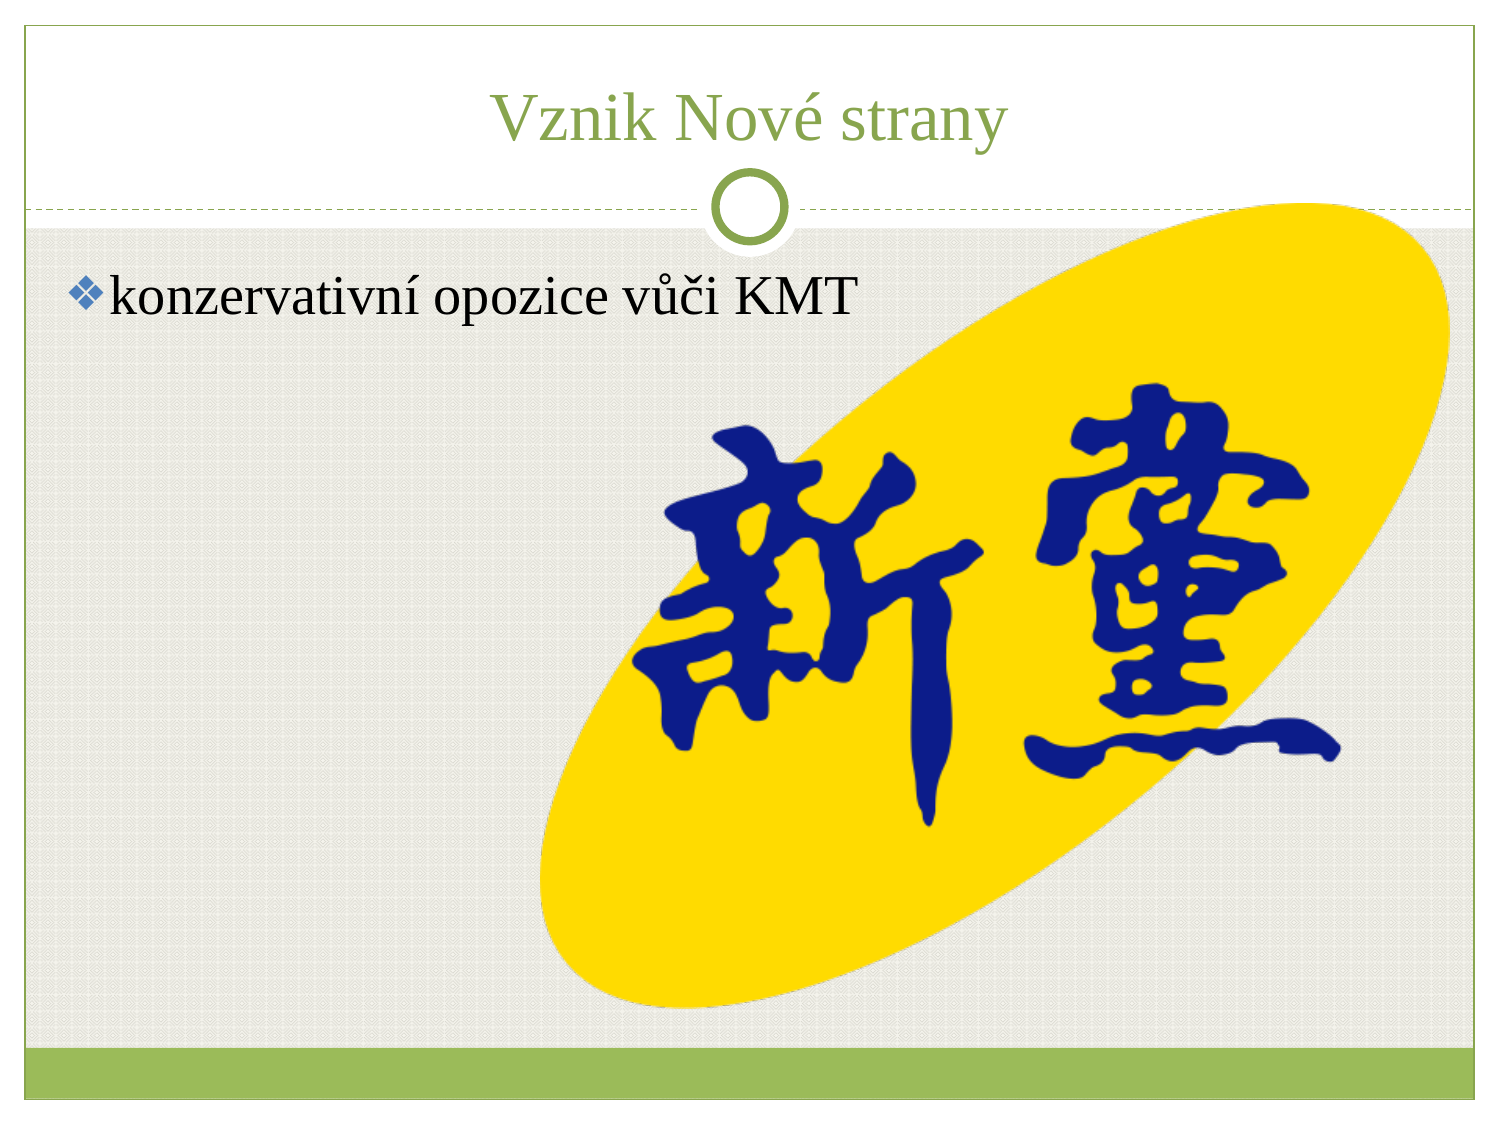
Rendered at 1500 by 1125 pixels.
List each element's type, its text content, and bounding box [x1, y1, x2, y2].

list konzervativní opozice vůči KMT [49, 250, 534, 1001]
title Vznik Nové strany [49, 37, 1450, 162]
picture [26, 203, 1473, 1047]
